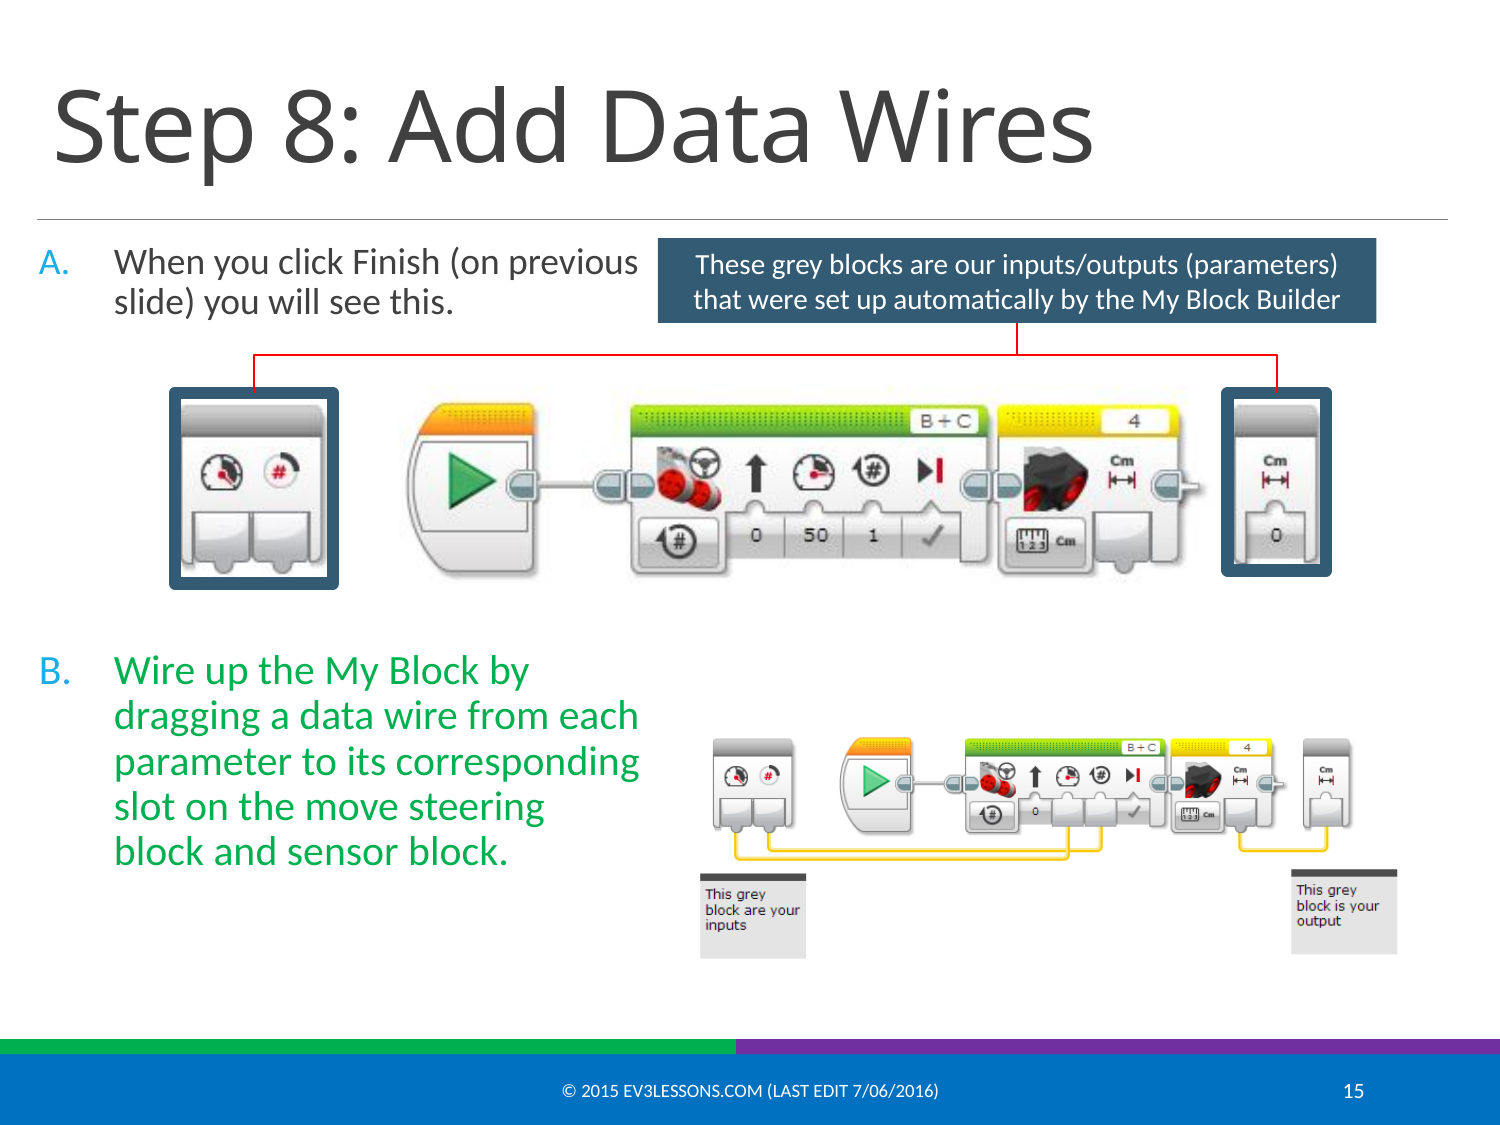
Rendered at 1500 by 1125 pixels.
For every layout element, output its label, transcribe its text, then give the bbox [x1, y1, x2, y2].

picture [671, 356, 1345, 601]
picture [158, 356, 600, 601]
text_box These grey blocks are our inputs/outputs (parameters) that were set up automatically by the My Block Builder [1189, 238, 1377, 323]
title Step 8: Add Data Wires [37, 47, 597, 191]
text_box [1112, 228, 1183, 489]
title Step 8: Add Data Wires [680, 47, 1448, 191]
list When you click Finish (on previous slide) you will see this. Wire up the My Block by dragging a data wire from each parameter to its corresponding slot on the move steering block and sensor block. [39, 234, 643, 963]
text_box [600, 0, 671, 741]
footer © 2015 EV3Lessons.com (Last Edit 7/06/2016) [453, 1059, 1047, 1120]
text_box These grey blocks are our inputs/outputs (parameters) that were set up automatically by the My Block Builder [680, 238, 1109, 323]
picture [695, 730, 1429, 1000]
slide_number 15 [1218, 1059, 1380, 1120]
